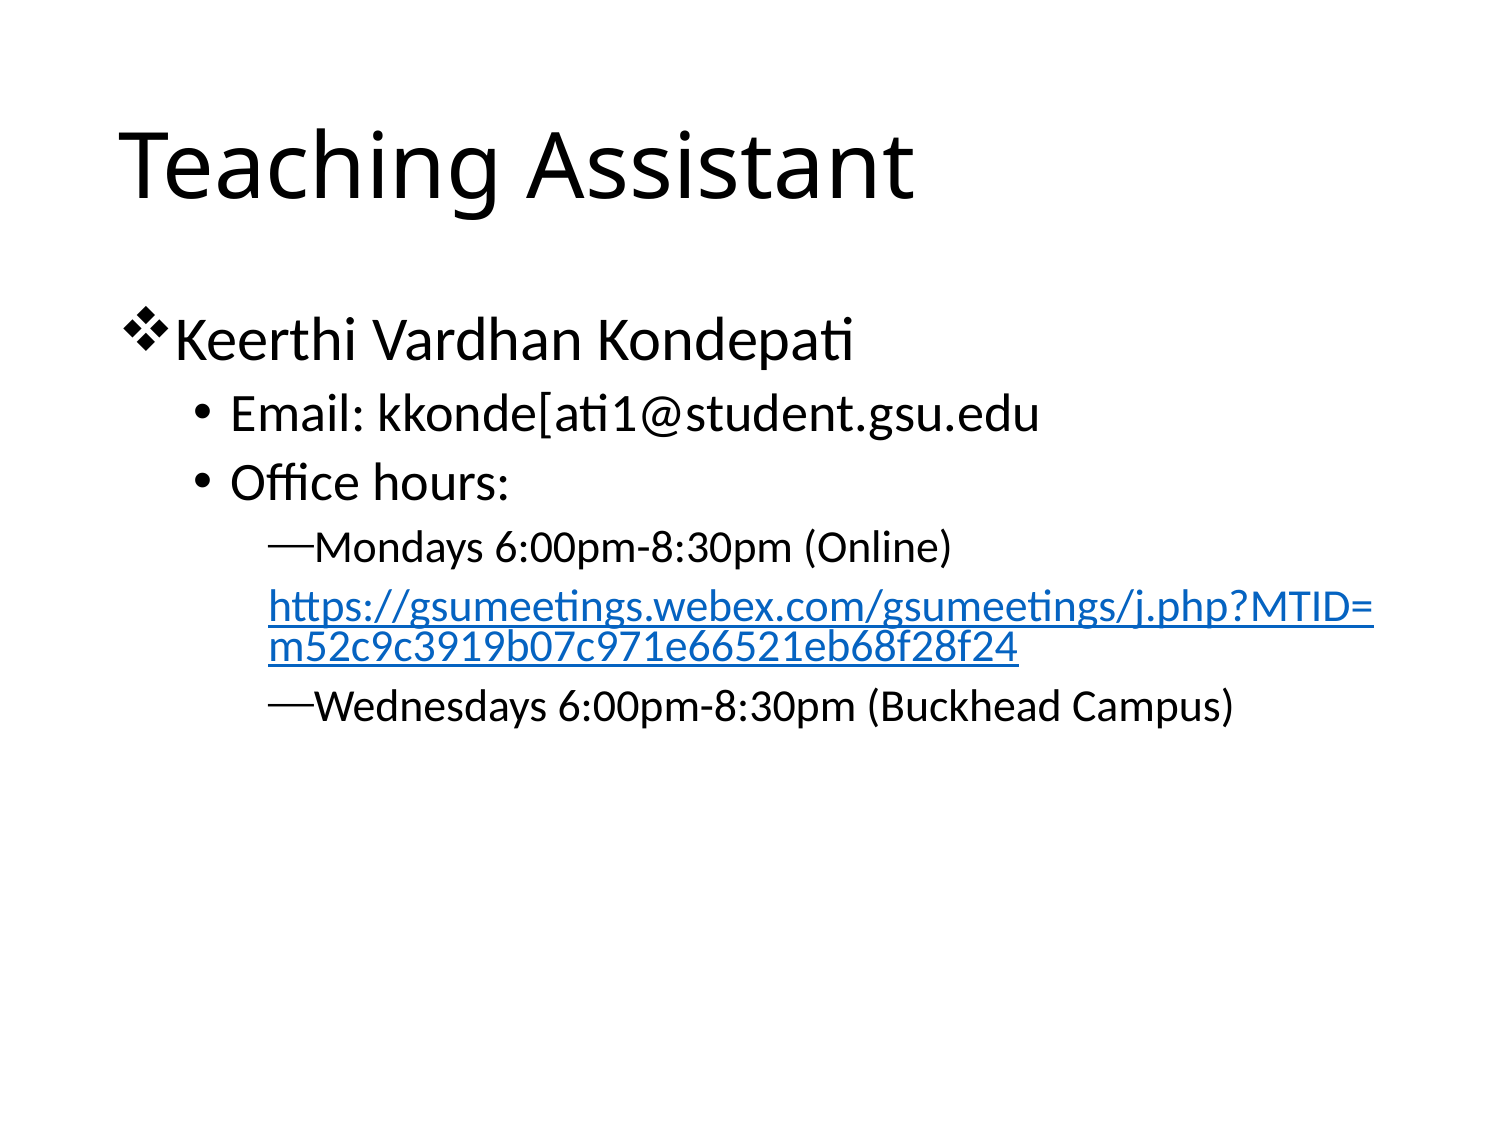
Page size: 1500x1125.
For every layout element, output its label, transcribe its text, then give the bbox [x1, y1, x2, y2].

list Keerthi Vardhan Kondepati Email: kkonde[ati1@student.gsu.edu Office hours: Mondays 6:00pm-8:30pm (Online) https://gsumeetings.webex.com/gsumeetings/j.php?MTID=m52c9c3919b07c971e66521eb68f28f24 Wednesdays 6:00pm-8:30pm (Buckhead Campus) [103, 299, 1397, 1014]
title Teaching Assistant [103, 59, 1397, 278]
